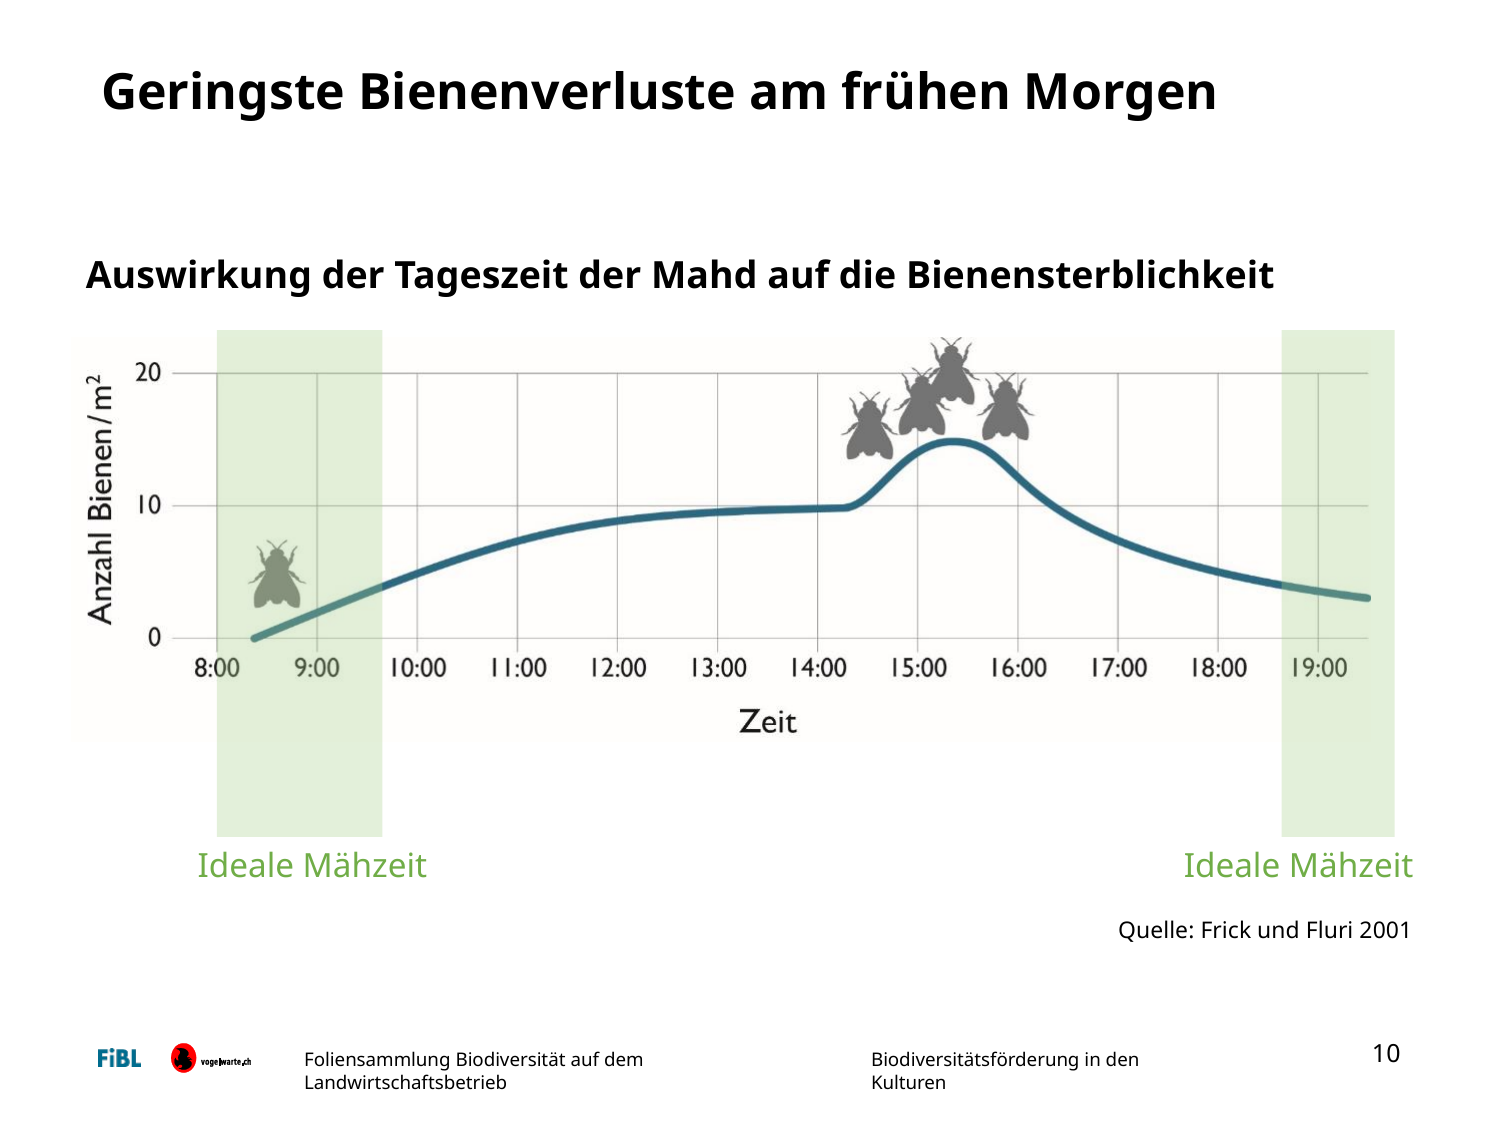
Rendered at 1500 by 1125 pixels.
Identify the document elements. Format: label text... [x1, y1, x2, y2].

slide_number 10 [1270, 1020, 1401, 1080]
title Geringste Bienenverluste am frühen Morgen [101, 66, 1399, 170]
text_box Ideale Mähzeit [1169, 836, 1429, 892]
text_box [216, 329, 383, 336]
picture [98, 1048, 141, 1067]
text_box Ideale Mähzeit [183, 836, 443, 892]
text_box Auswirkung der Tageszeit der Mahd auf die Bienensterblichkeit [71, 243, 1428, 304]
text_box Quelle: Frick und Fluri 2001 [1103, 907, 1428, 951]
text_box [1281, 329, 1396, 836]
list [71, 336, 1371, 742]
text_box [216, 742, 383, 836]
